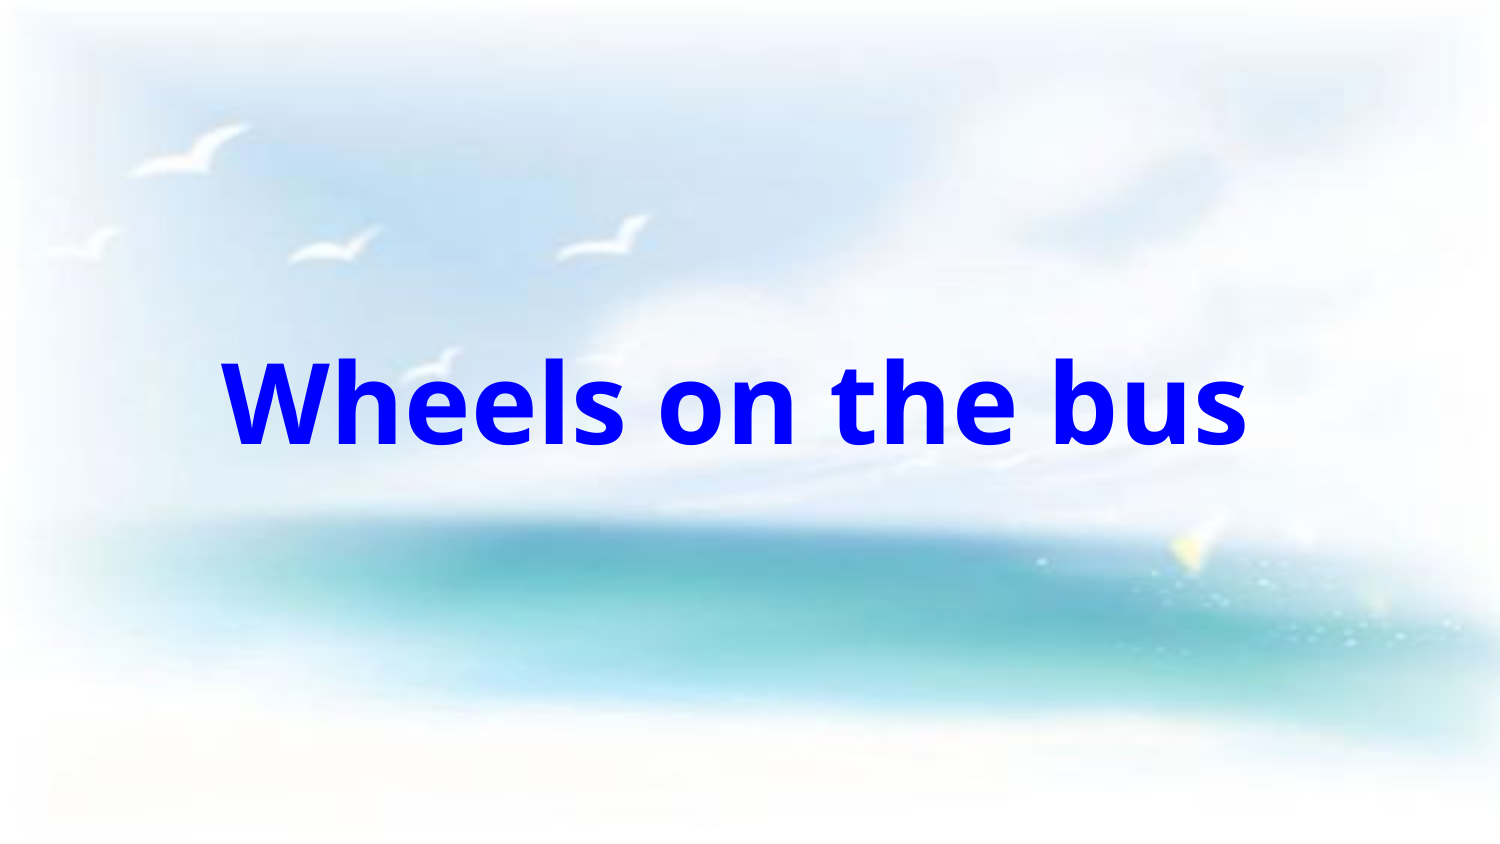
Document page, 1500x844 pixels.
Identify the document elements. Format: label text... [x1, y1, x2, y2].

text_box Wheels on the bus [207, 324, 1265, 475]
picture [0, 0, 1500, 844]
